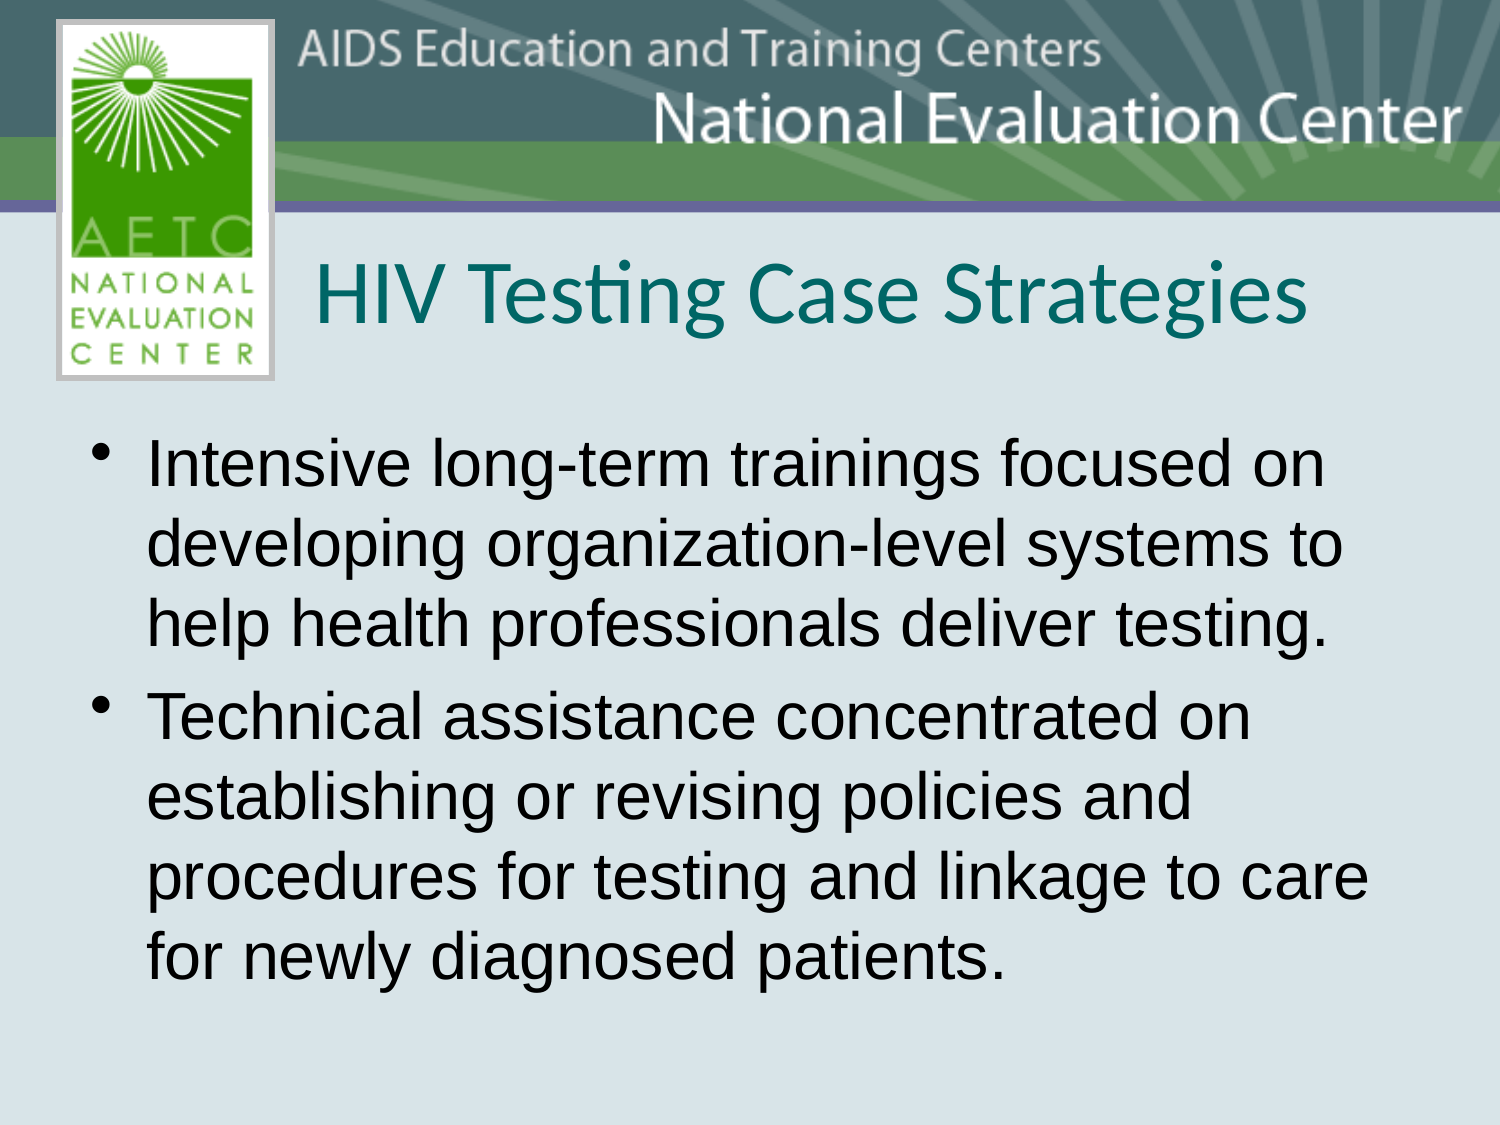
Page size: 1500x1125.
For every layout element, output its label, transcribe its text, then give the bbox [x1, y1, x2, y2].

picture [62, 25, 269, 375]
title HIV Testing Case Strategies [200, 224, 1425, 412]
picture [0, 0, 1500, 201]
list Intensive long-term trainings focused on developing organization-level systems to help health professionals deliver testing. Technical assistance concentrated on establishing or revising policies and procedures for testing and linkage to care for newly diagnosed patients. [75, 412, 1450, 1005]
